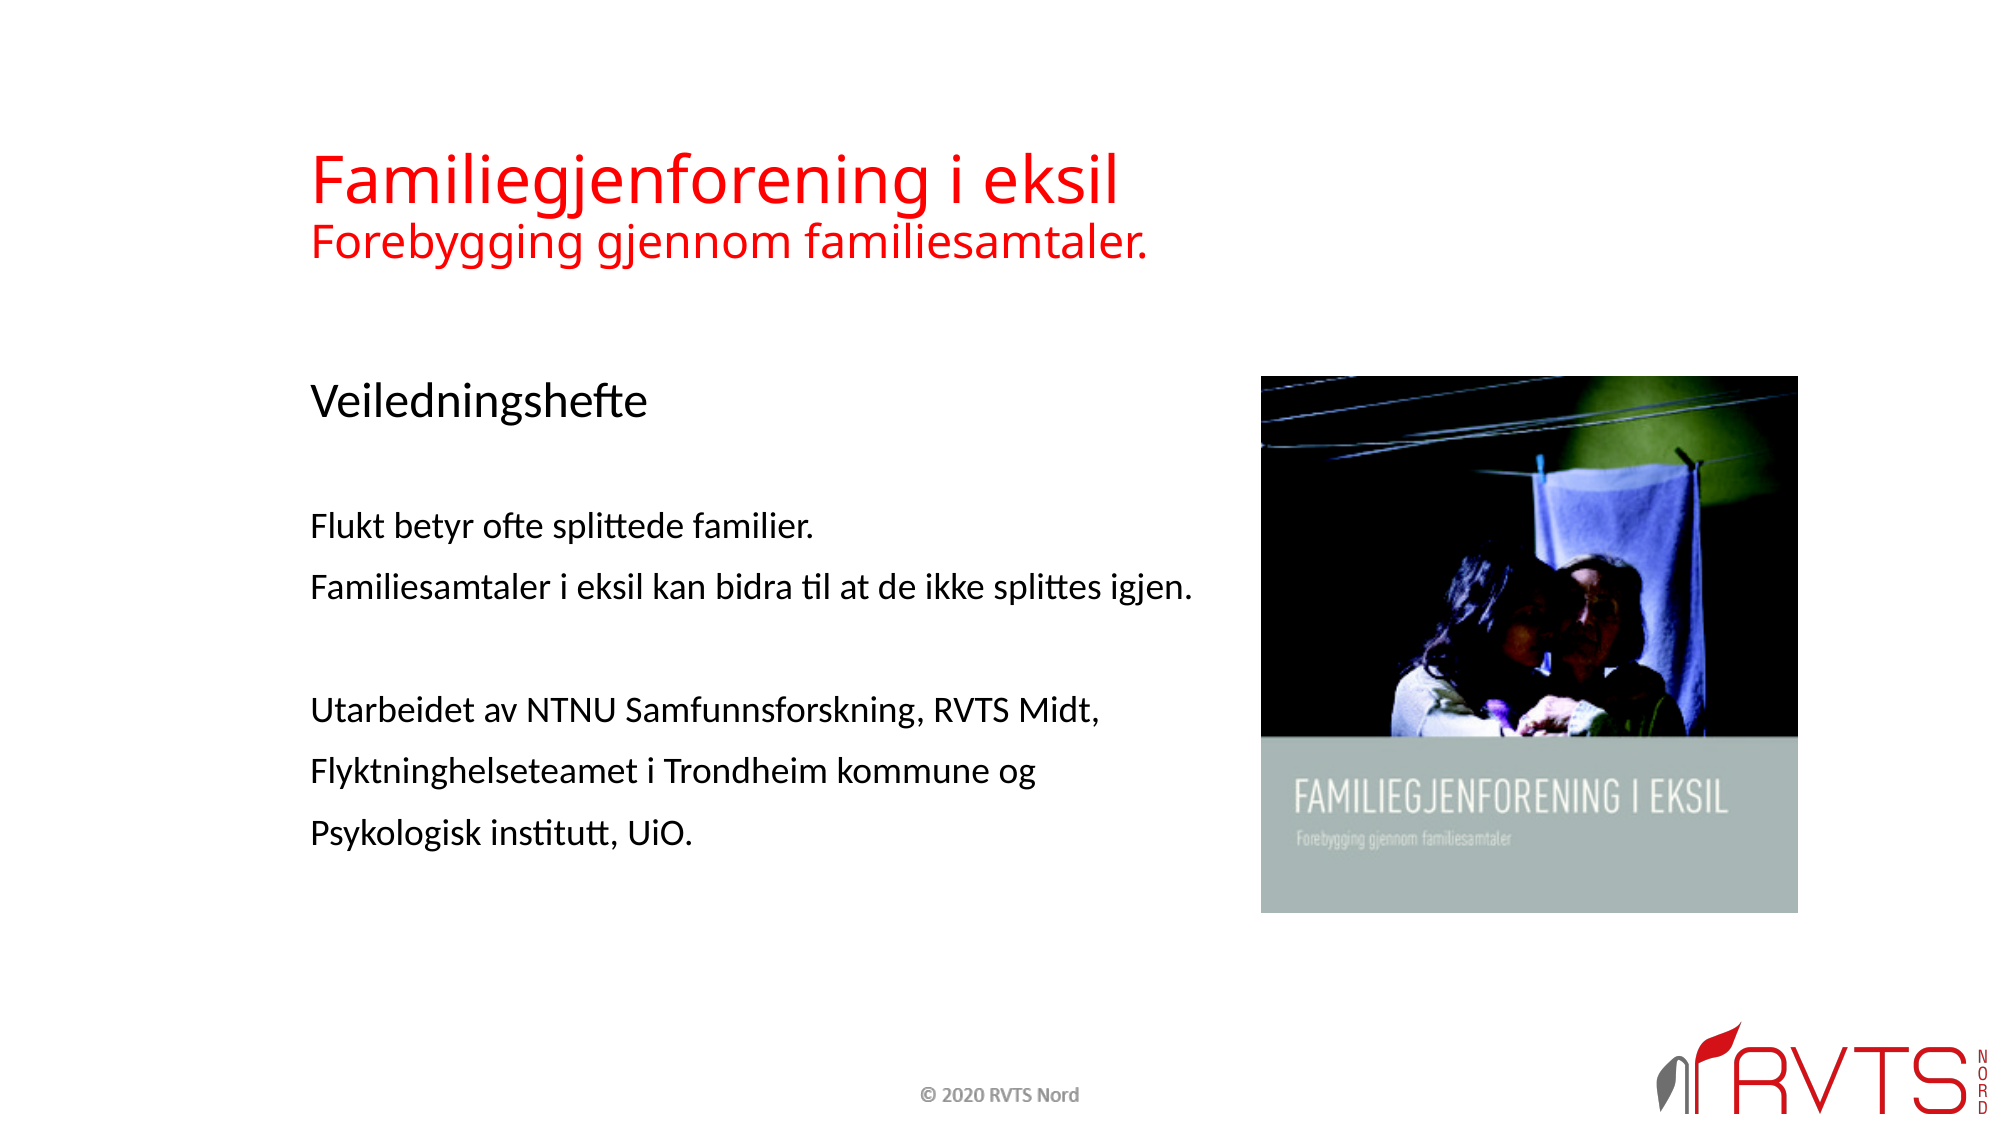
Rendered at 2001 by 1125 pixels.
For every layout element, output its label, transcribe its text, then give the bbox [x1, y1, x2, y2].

picture [1261, 375, 1798, 913]
picture [662, 1064, 1338, 1125]
title Familiegjenforening i eksil Forebygging gjennom familiesamtaler. [295, 138, 1829, 357]
picture [1655, 1016, 1987, 1114]
list Veiledningshefte Flukt betyr ofte splittede familier. Familiesamtaler i eksil kan bidra til at de ikke splittes igjen. Utarbeidet av NTNU Samfunnsforskning, RVTS Midt, Flyktninghelseteamet i Trondheim kommune og Psykologisk institutt, UiO. [295, 367, 1220, 1000]
